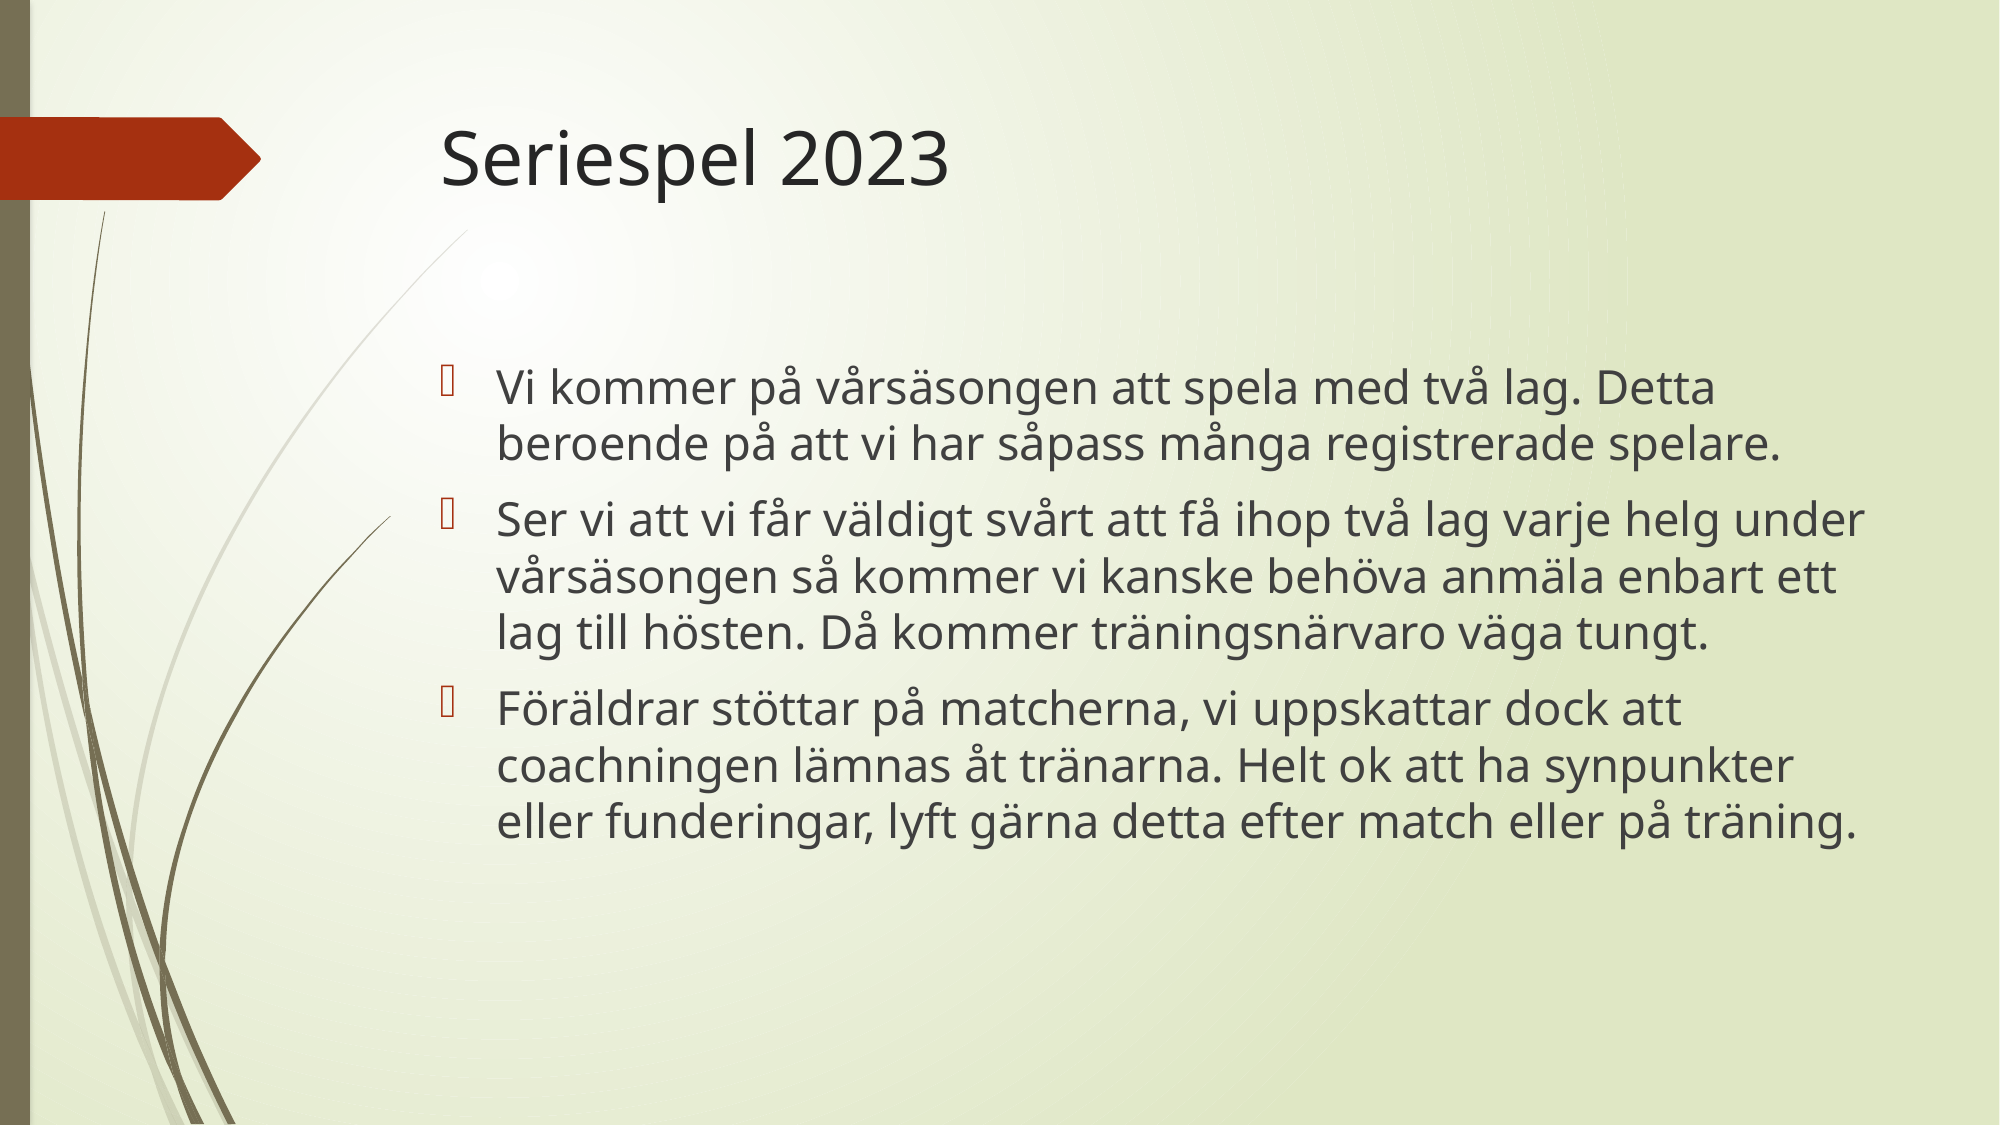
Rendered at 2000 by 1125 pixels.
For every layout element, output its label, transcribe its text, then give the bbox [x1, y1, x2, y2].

list Vi kommer på vårsäsongen att spela med två lag. Detta beroende på att vi har såpass många registrerade spelare. Ser vi att vi får väldigt svårt att få ihop två lag varje helg under vårsäsongen så kommer vi kanske behöva anmäla enbart ett lag till hösten. Då kommer träningsnärvaro väga tungt. Föräldrar stöttar på matcherna, vi uppskattar dock att coachningen lämnas åt tränarna. Helt ok att ha synpunkter eller funderingar, lyft gärna detta efter match eller på träning. [424, 350, 1887, 970]
title Seriespel 2023 [425, 102, 1887, 313]
